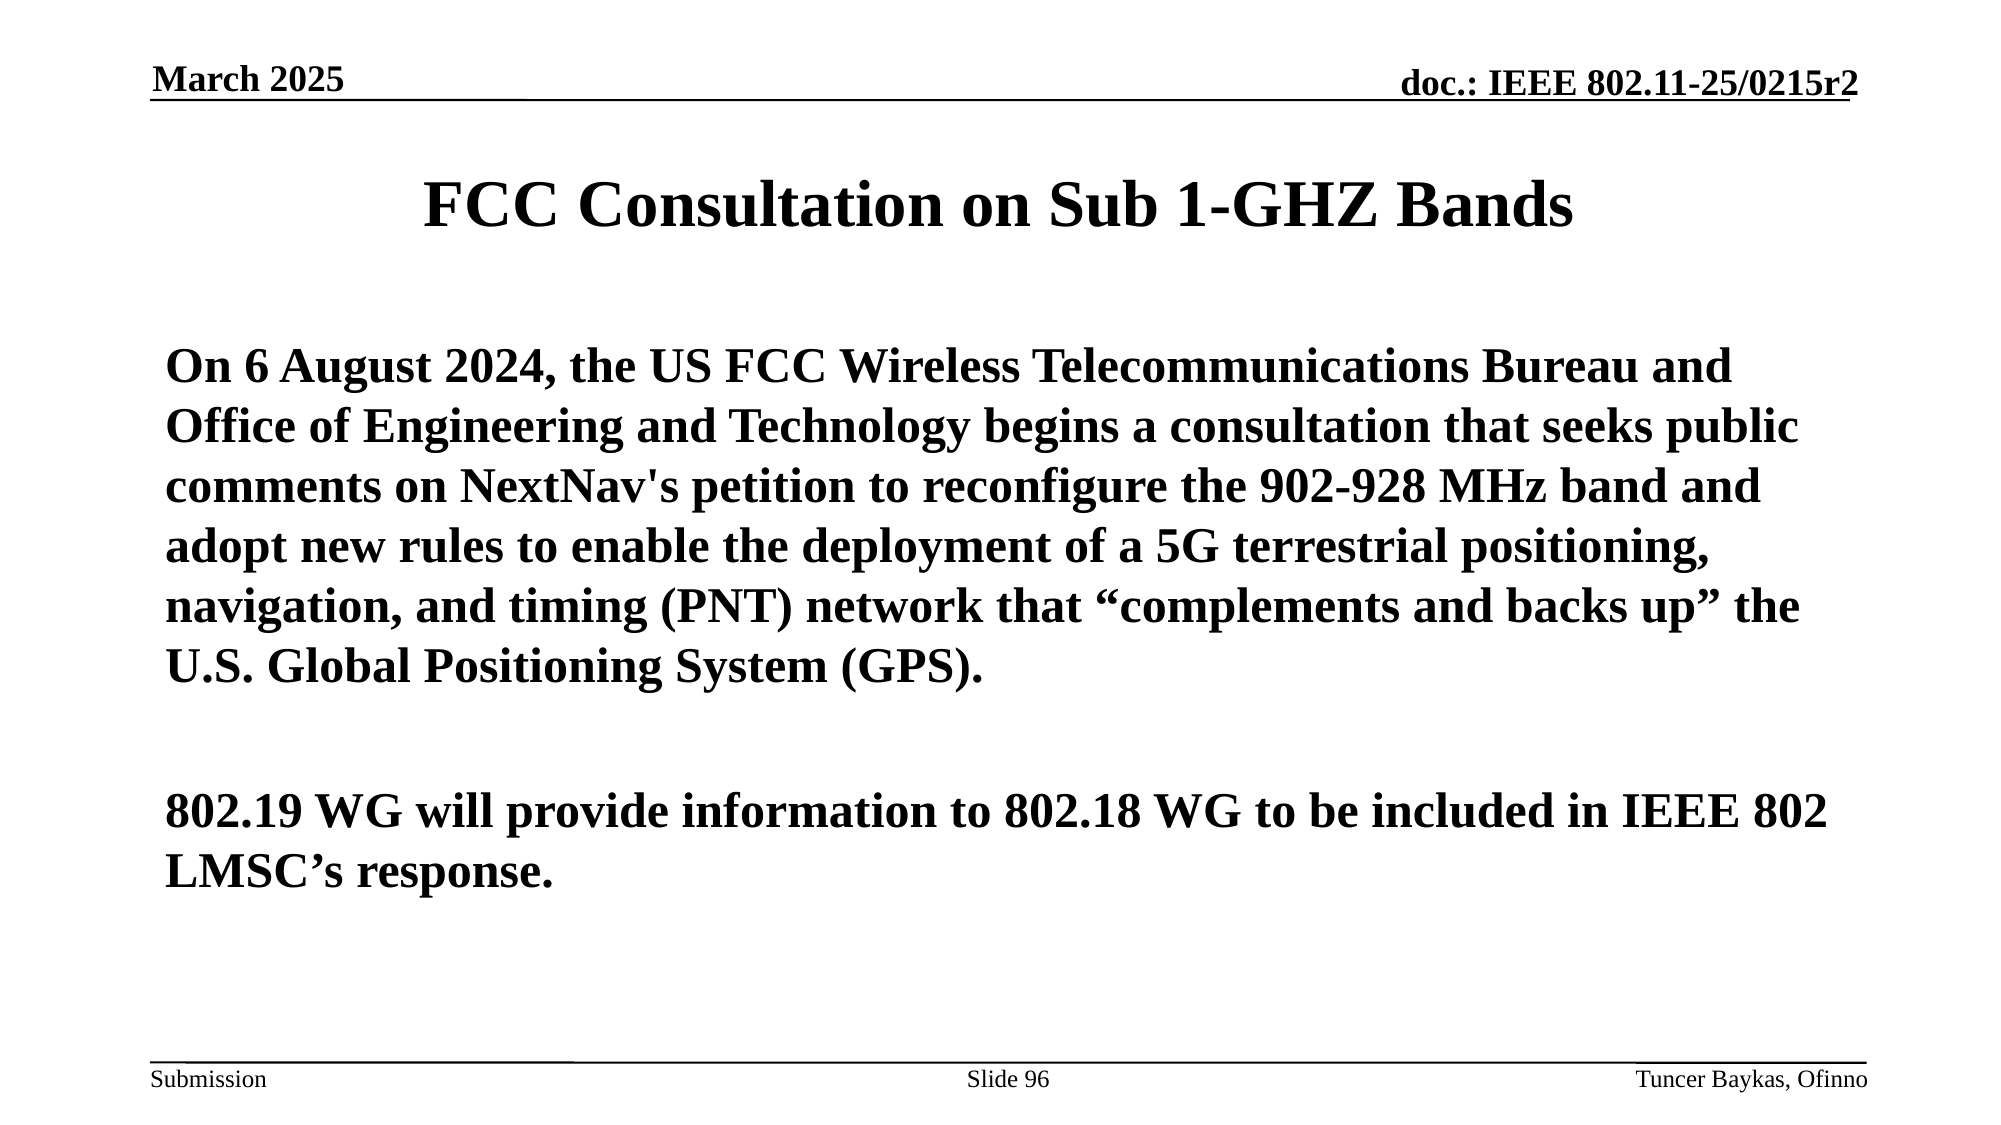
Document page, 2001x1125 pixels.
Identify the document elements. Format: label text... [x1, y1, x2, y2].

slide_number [152, 54, 563, 100]
list On 6 August 2024, the US FCC Wireless Telecommunications Bureau and Office of Engineering and Technology begins a consultation that seeks public comments on NextNav's petition to reconfigure the 902-928 MHz band and adopt new rules to enable the deployment of a 5G terrestrial positioning, navigation, and timing (PNT) network that “complements and backs up” the U.S. Global Positioning System (GPS). 802.19 WG will provide information to 802.18 WG to be included in IEEE 802 LMSC’s response. [149, 324, 1850, 1000]
title FCC Consultation on Sub 1-GHZ Bands [149, 112, 1850, 288]
footer Tuncer Baykas, Ofinno [1171, 1061, 1869, 1093]
slide_number Slide 96 [950, 1061, 1067, 1123]
